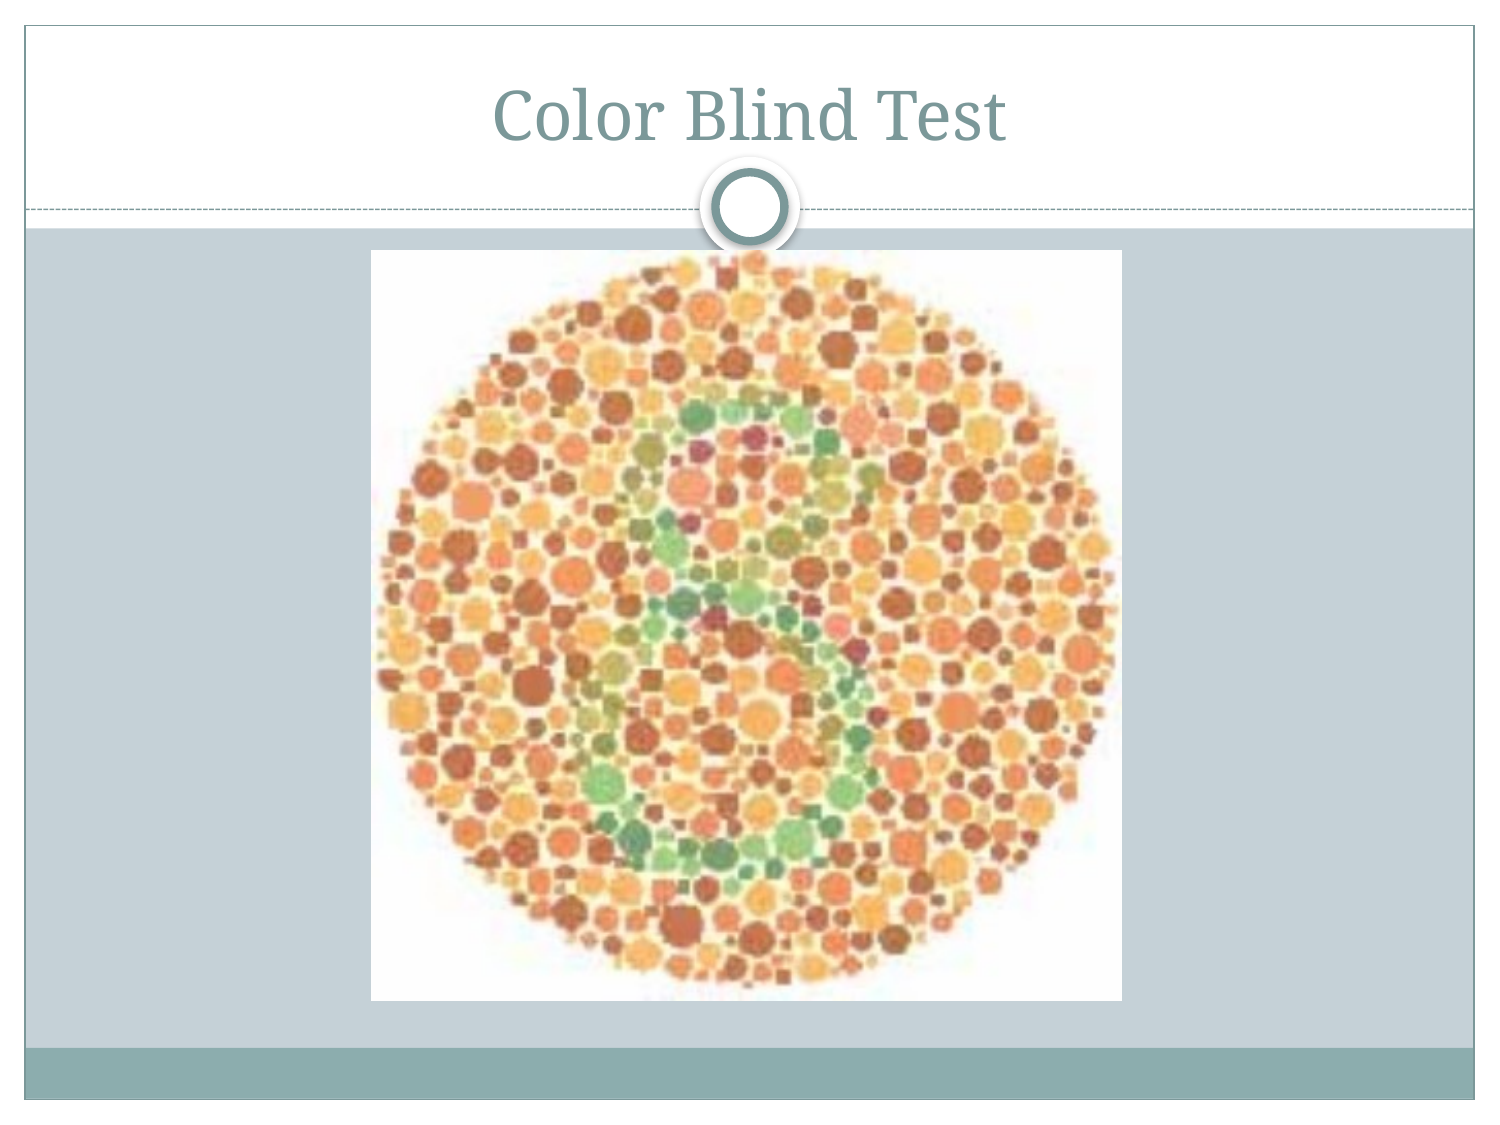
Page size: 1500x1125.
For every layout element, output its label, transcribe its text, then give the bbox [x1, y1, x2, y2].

title Color Blind Test [49, 37, 1450, 162]
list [371, 250, 1123, 1001]
